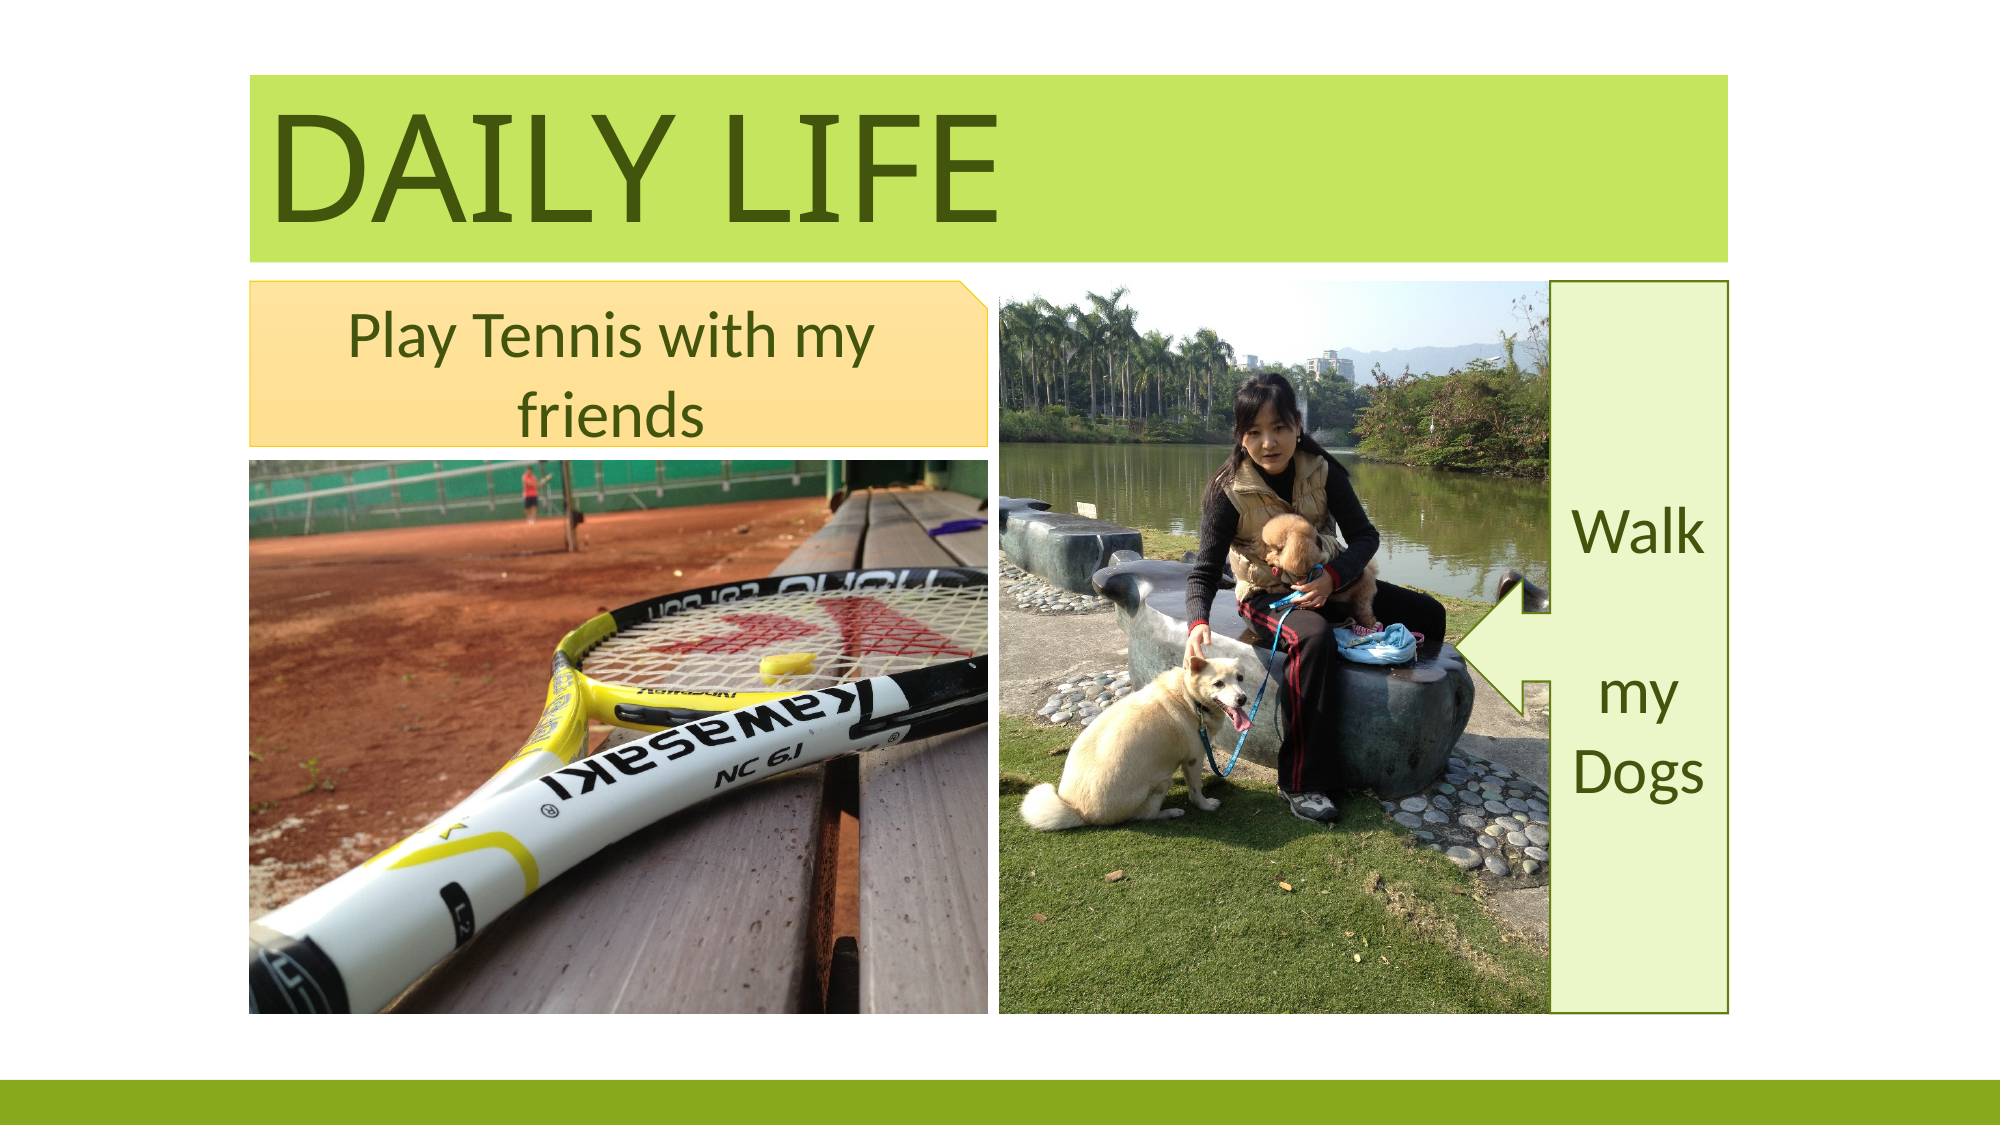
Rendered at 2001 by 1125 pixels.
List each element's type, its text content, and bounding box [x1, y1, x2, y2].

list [999, 281, 1549, 1014]
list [249, 460, 988, 1014]
text_box Play Tennis with my friends [249, 280, 988, 447]
title Daily Life [249, 75, 1728, 263]
text_box Walk my Dogs [1549, 280, 1730, 1015]
